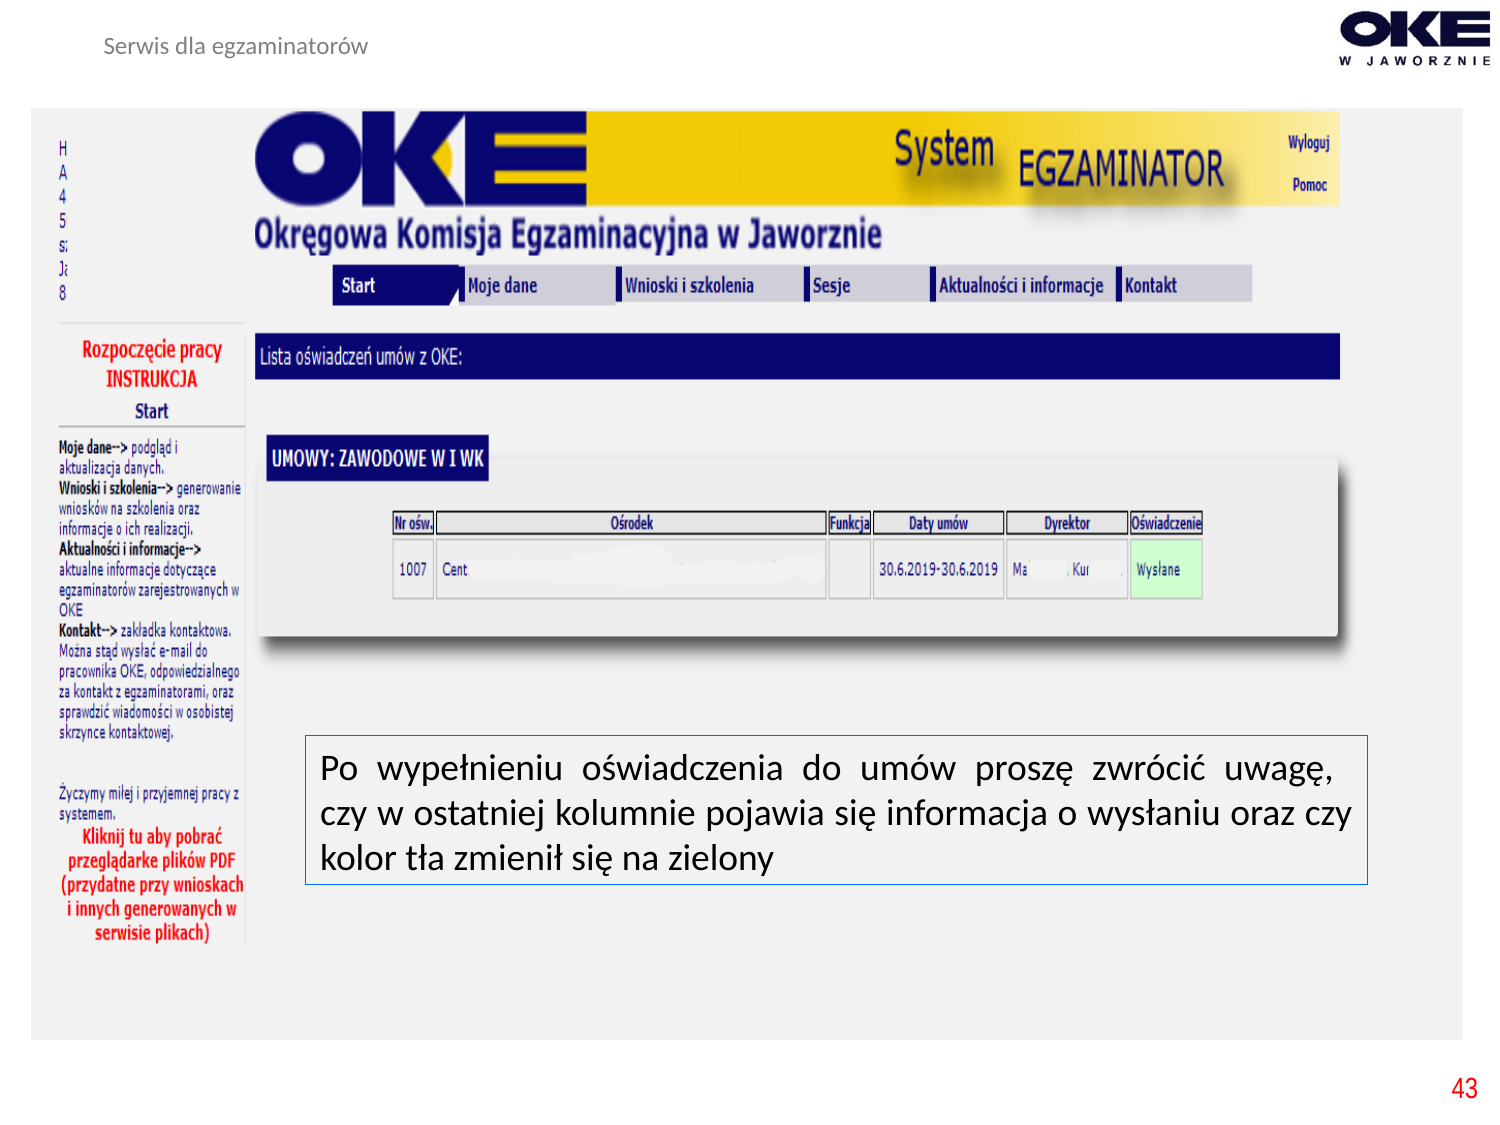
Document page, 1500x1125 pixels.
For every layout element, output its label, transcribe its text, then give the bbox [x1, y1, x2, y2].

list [31, 108, 1464, 1040]
slide_number 43 [1155, 1056, 1494, 1117]
picture [1336, 8, 1494, 69]
text_box Serwis dla egzaminatorów [88, 22, 490, 68]
